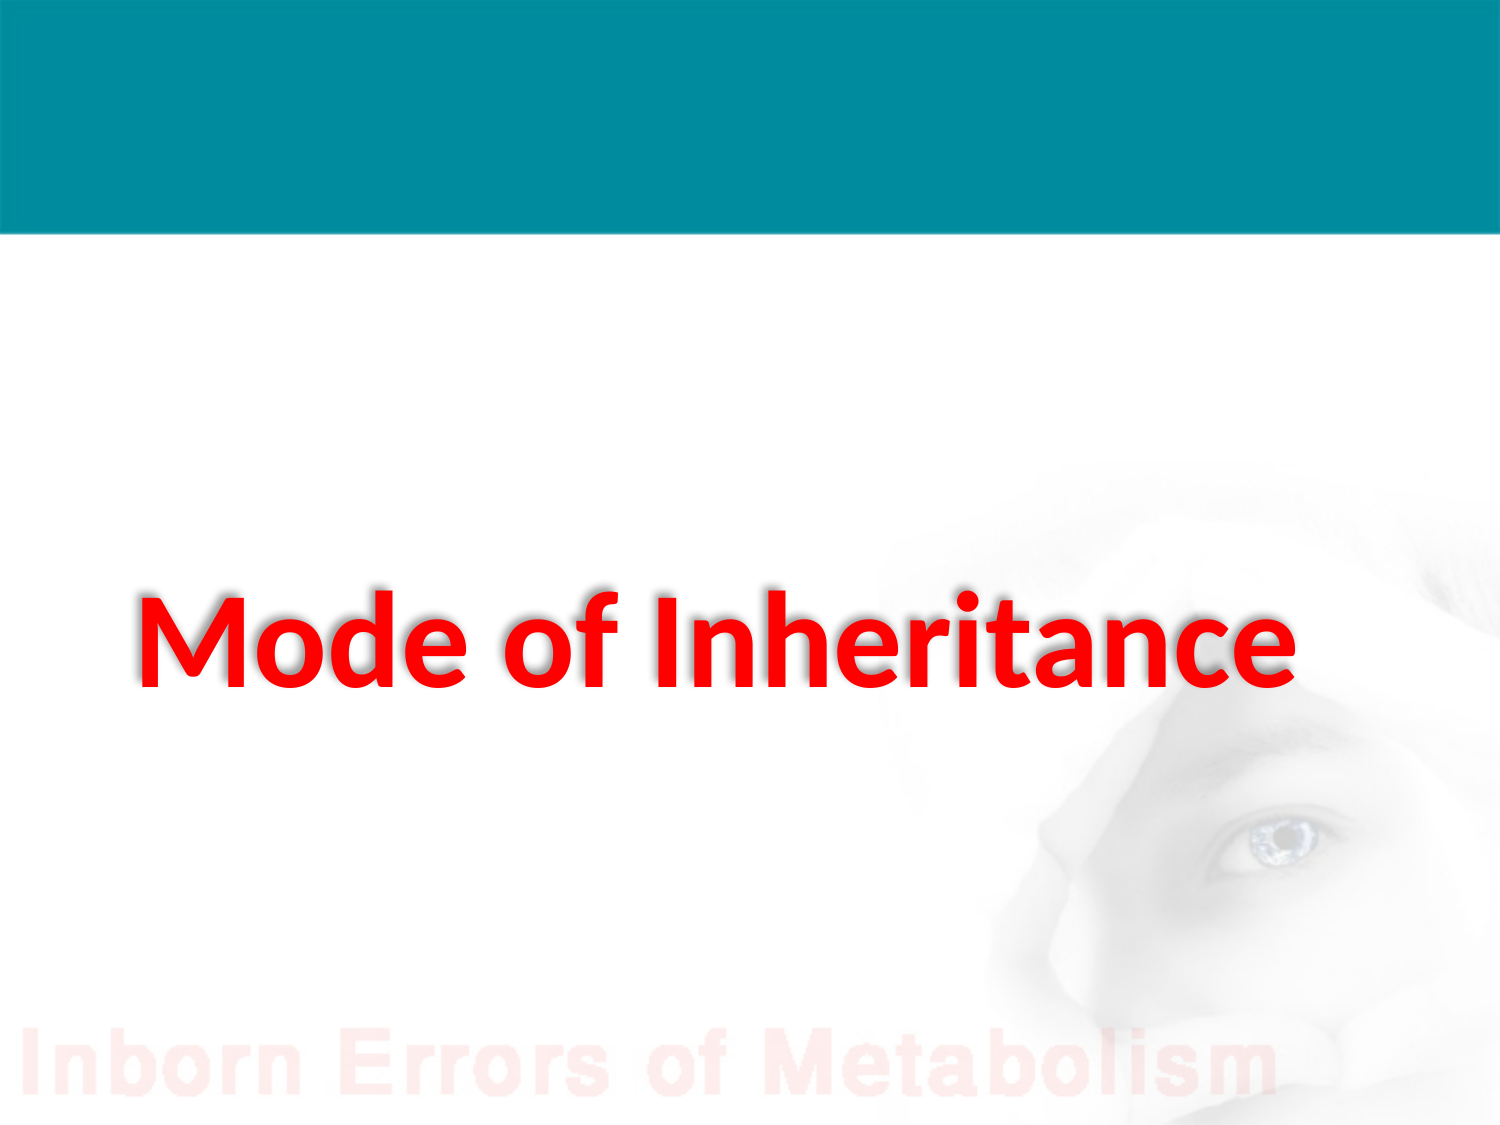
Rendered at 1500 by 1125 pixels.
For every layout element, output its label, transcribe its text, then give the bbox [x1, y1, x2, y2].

picture [0, 0, 1500, 1125]
list Mode of Inheritance [118, 476, 1394, 723]
